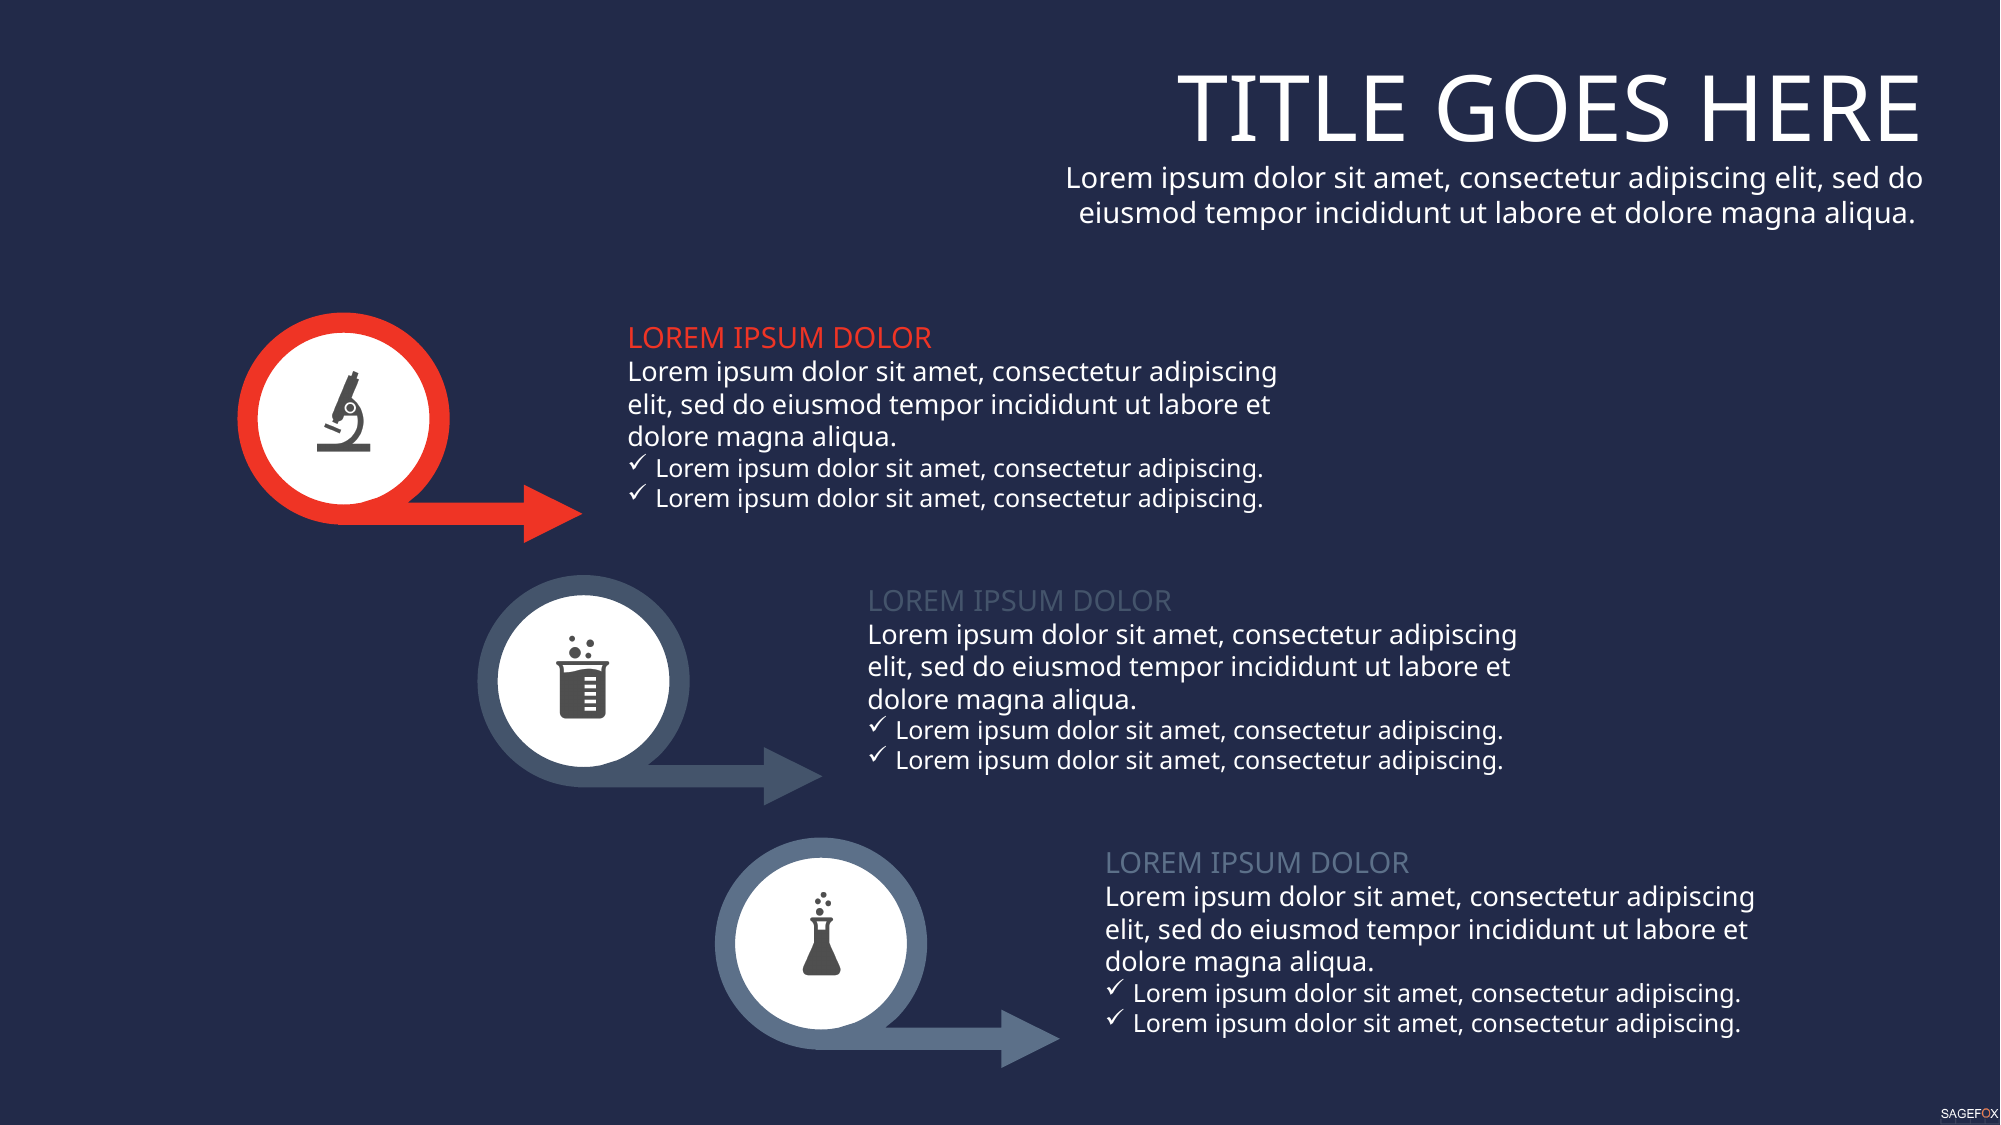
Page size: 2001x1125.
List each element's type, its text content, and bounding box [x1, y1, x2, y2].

picture [1939, 1108, 2000, 1125]
text_box LOREM IPSUM DOLOR Lorem ipsum dolor sit amet, consectetur adipiscing elit, sed do eiusmod tempor incididunt ut labore et dolore magna aliqua. Lorem ipsum dolor sit amet, consectetur adipiscing. Lorem ipsum dolor sit amet, consectetur adipiscing. [1089, 837, 1788, 1045]
text_box LOREM IPSUM DOLOR Lorem ipsum dolor sit amet, consectetur adipiscing elit, sed do eiusmod tempor incididunt ut labore et dolore magna aliqua. Lorem ipsum dolor sit amet, consectetur adipiscing. Lorem ipsum dolor sit amet, consectetur adipiscing. [612, 312, 1310, 520]
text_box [714, 837, 1060, 1068]
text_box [477, 574, 823, 806]
text_box TITLE GOES HERE Lorem ipsum dolor sit amet, consectetur adipiscing elit, sed do eiusmod tempor incididunt ut labore et dolore magna aliqua. [1035, 42, 1939, 237]
text_box LOREM IPSUM DOLOR Lorem ipsum dolor sit amet, consectetur adipiscing elit, sed do eiusmod tempor incididunt ut labore et dolore magna aliqua. Lorem ipsum dolor sit amet, consectetur adipiscing. Lorem ipsum dolor sit amet, consectetur adipiscing. [852, 574, 1550, 782]
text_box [237, 312, 583, 543]
